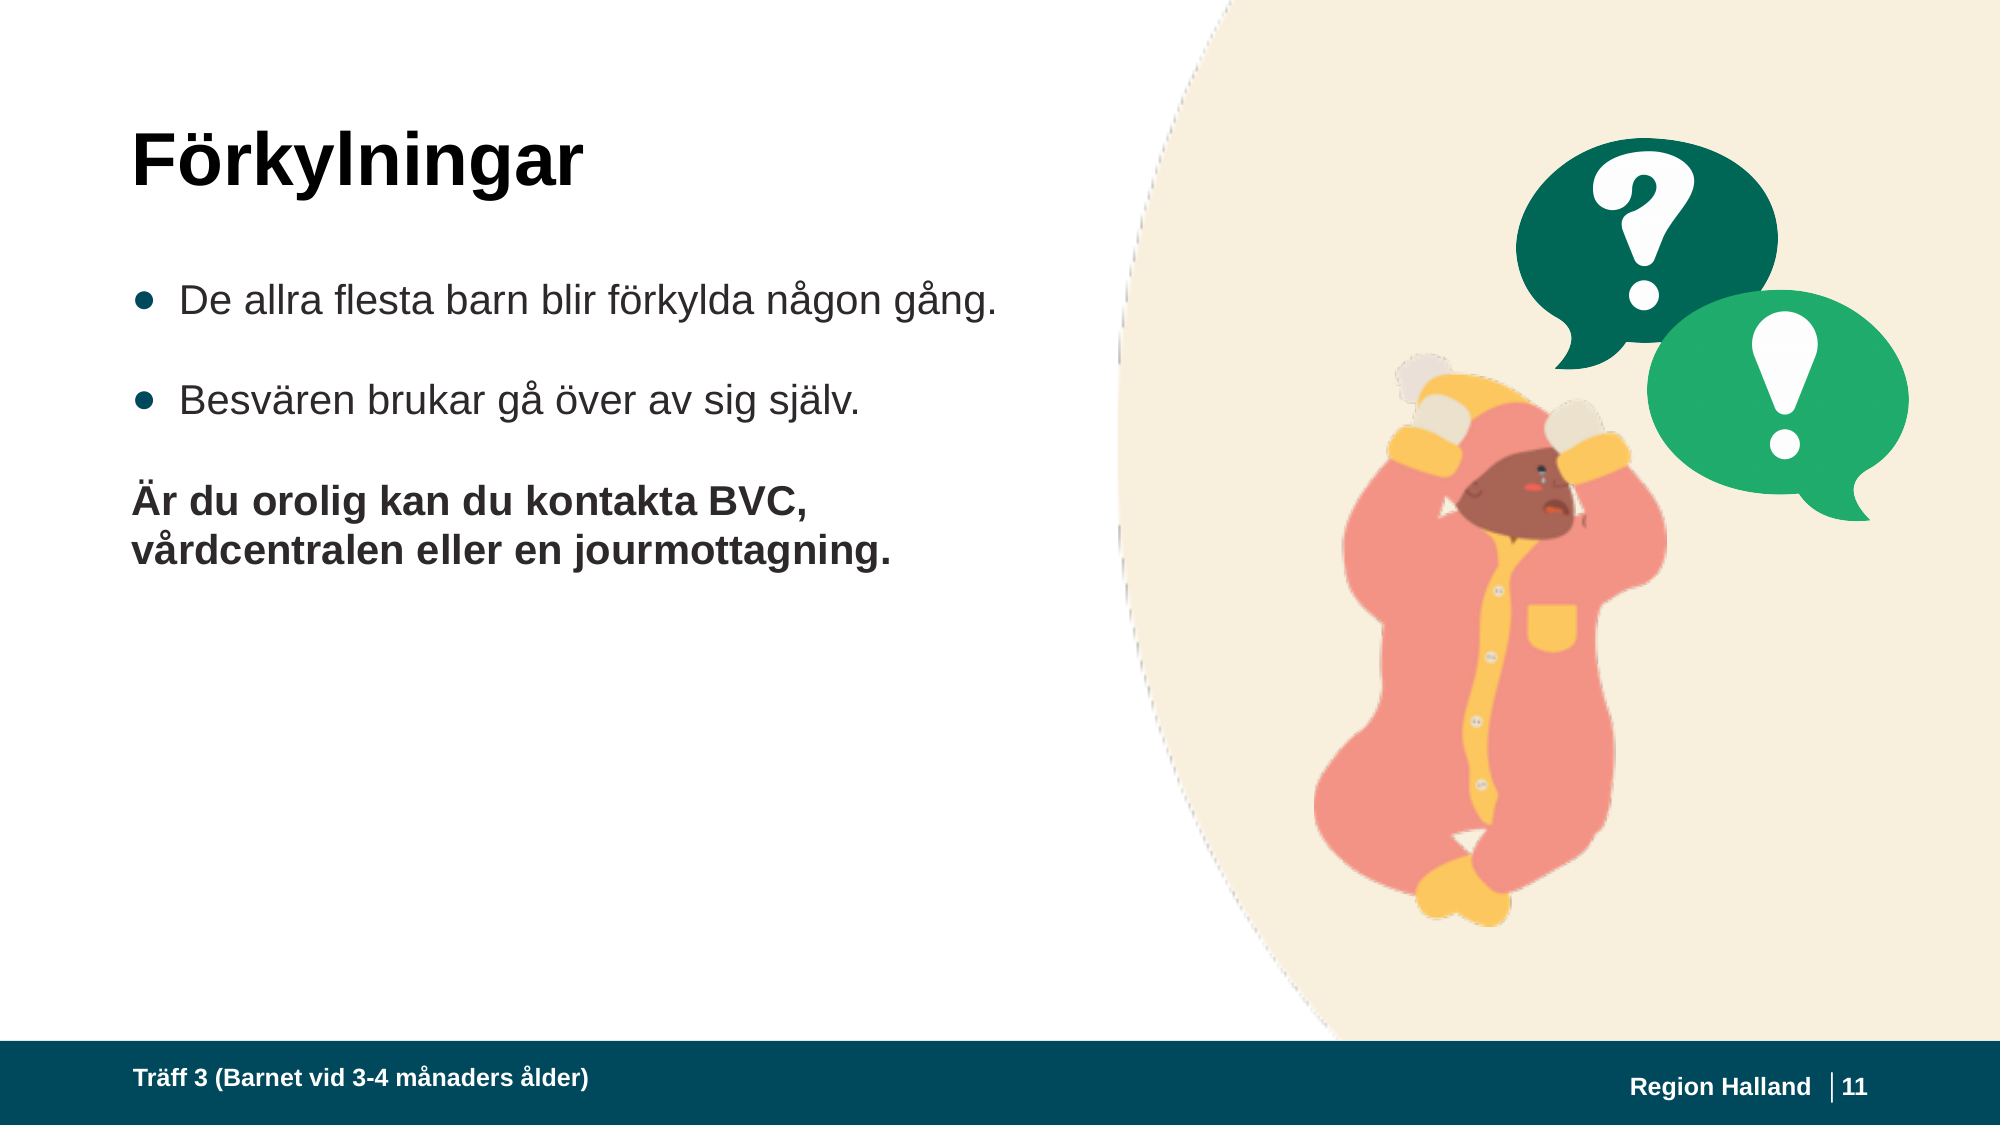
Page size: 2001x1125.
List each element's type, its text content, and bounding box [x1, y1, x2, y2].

slide_number Region Halland │ [1605, 1058, 1841, 1112]
footer Träff 3 (Barnet vid 3-4 månaders ålder) [132, 1070, 1202, 1112]
picture [1117, 0, 2000, 1040]
title Förkylningar [131, 54, 1117, 268]
slide_number 11 [1841, 1058, 1878, 1112]
list De allra flesta barn blir förkylda någon gång. Besvären brukar gå över av sig själv. Är du orolig kan du kontakta BVC, vårdcentralen eller en jourmottagning. [131, 273, 1078, 993]
